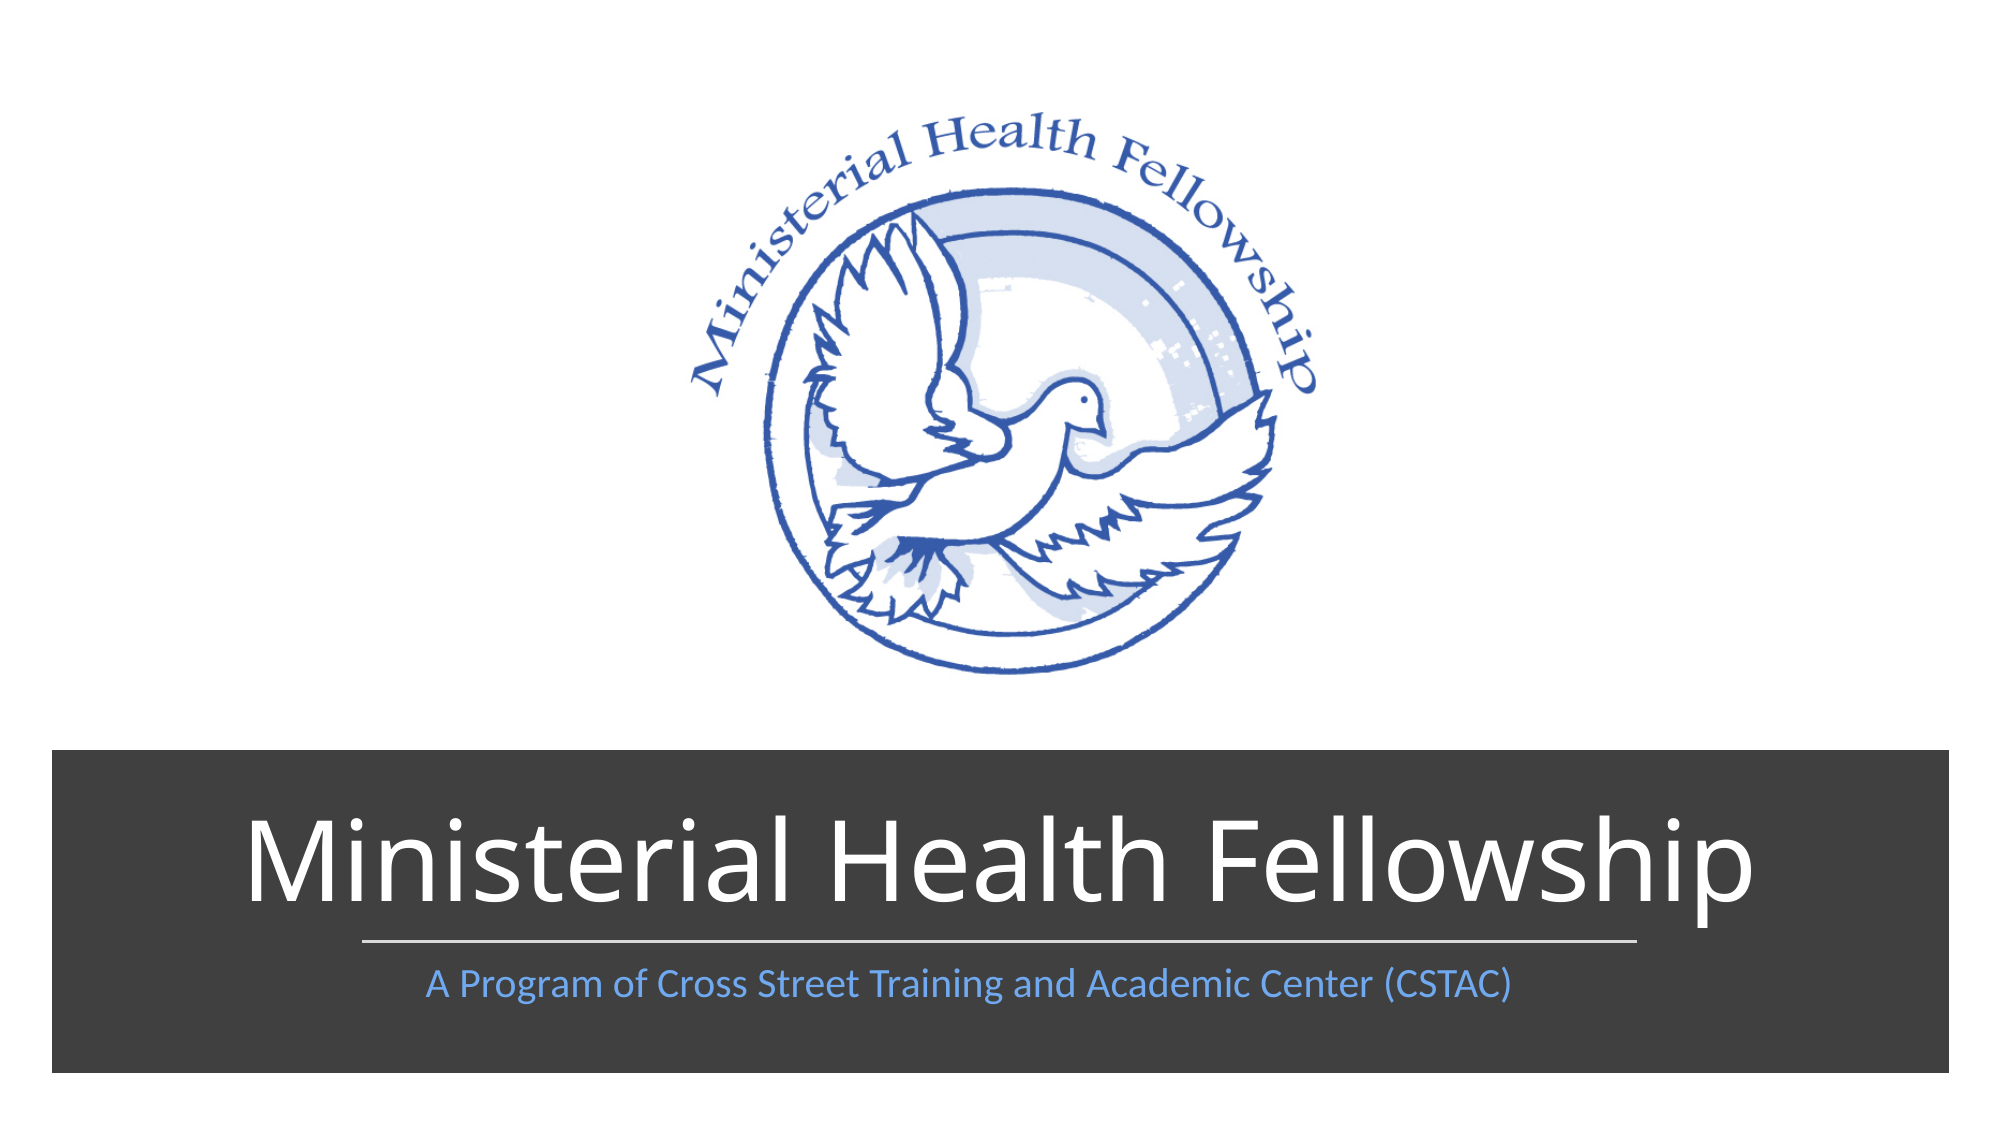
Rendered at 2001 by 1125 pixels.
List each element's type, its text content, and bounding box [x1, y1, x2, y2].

subtitle A Program of Cross Street Training and Academic Center (CSTAC) [219, 954, 1720, 1023]
text_box [61, 759, 1939, 1064]
title Ministerial Health Fellowship [86, 780, 1914, 933]
picture [570, 50, 1420, 707]
